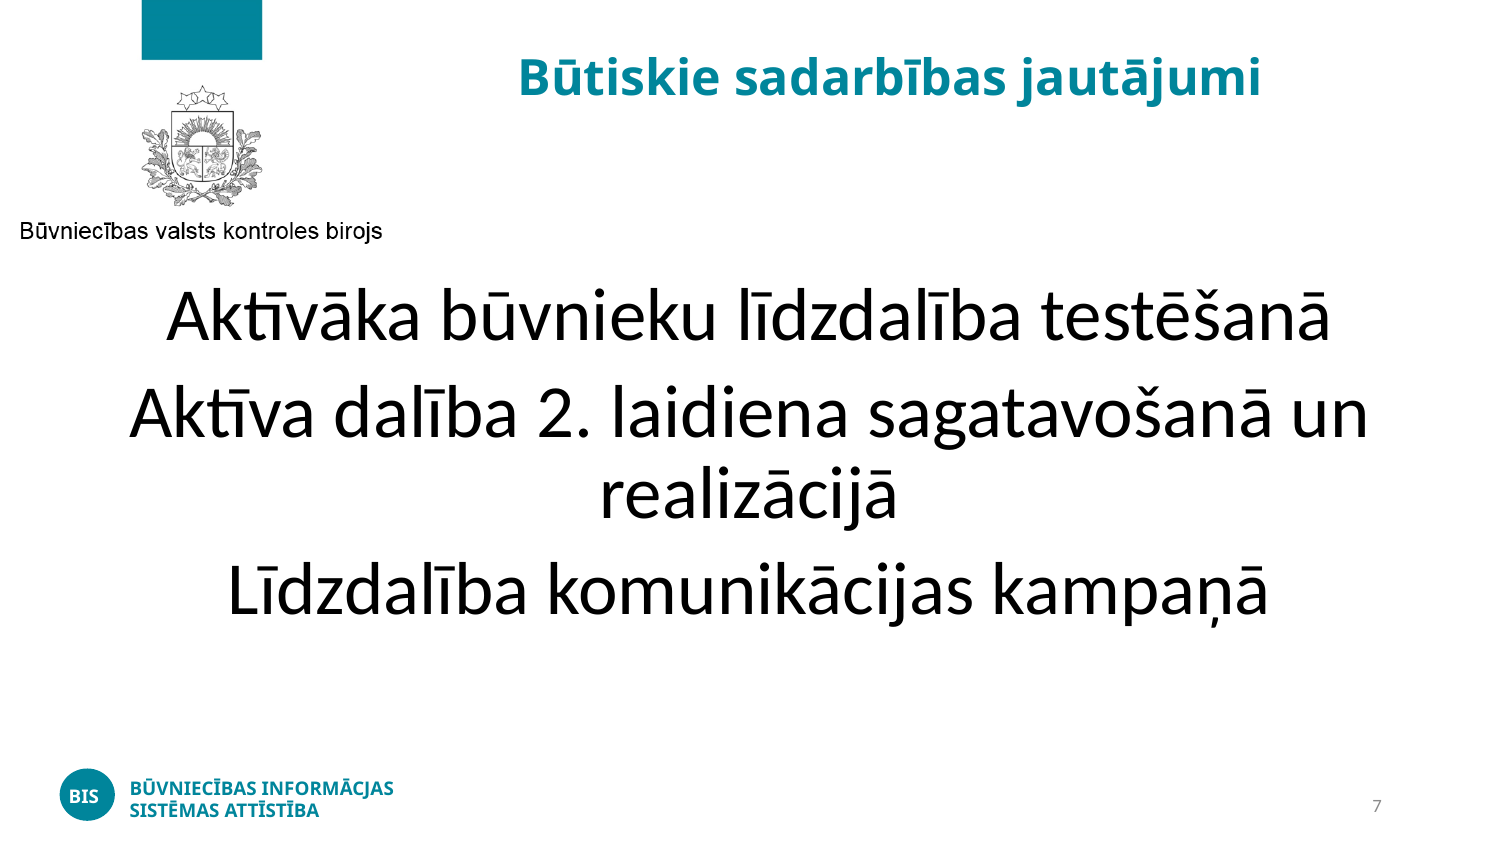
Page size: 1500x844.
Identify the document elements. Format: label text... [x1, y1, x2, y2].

picture [0, 0, 392, 261]
title Būtiskie sadarbības jautājumi [383, 44, 1397, 208]
list Aktīvāka būvnieku līdzdalība testēšanā Aktīva dalība 2. laidiena sagatavošanā un realizācijā Līdzdalība komunikācijas kampaņā [103, 268, 1397, 760]
slide_number 7 [1059, 782, 1397, 827]
